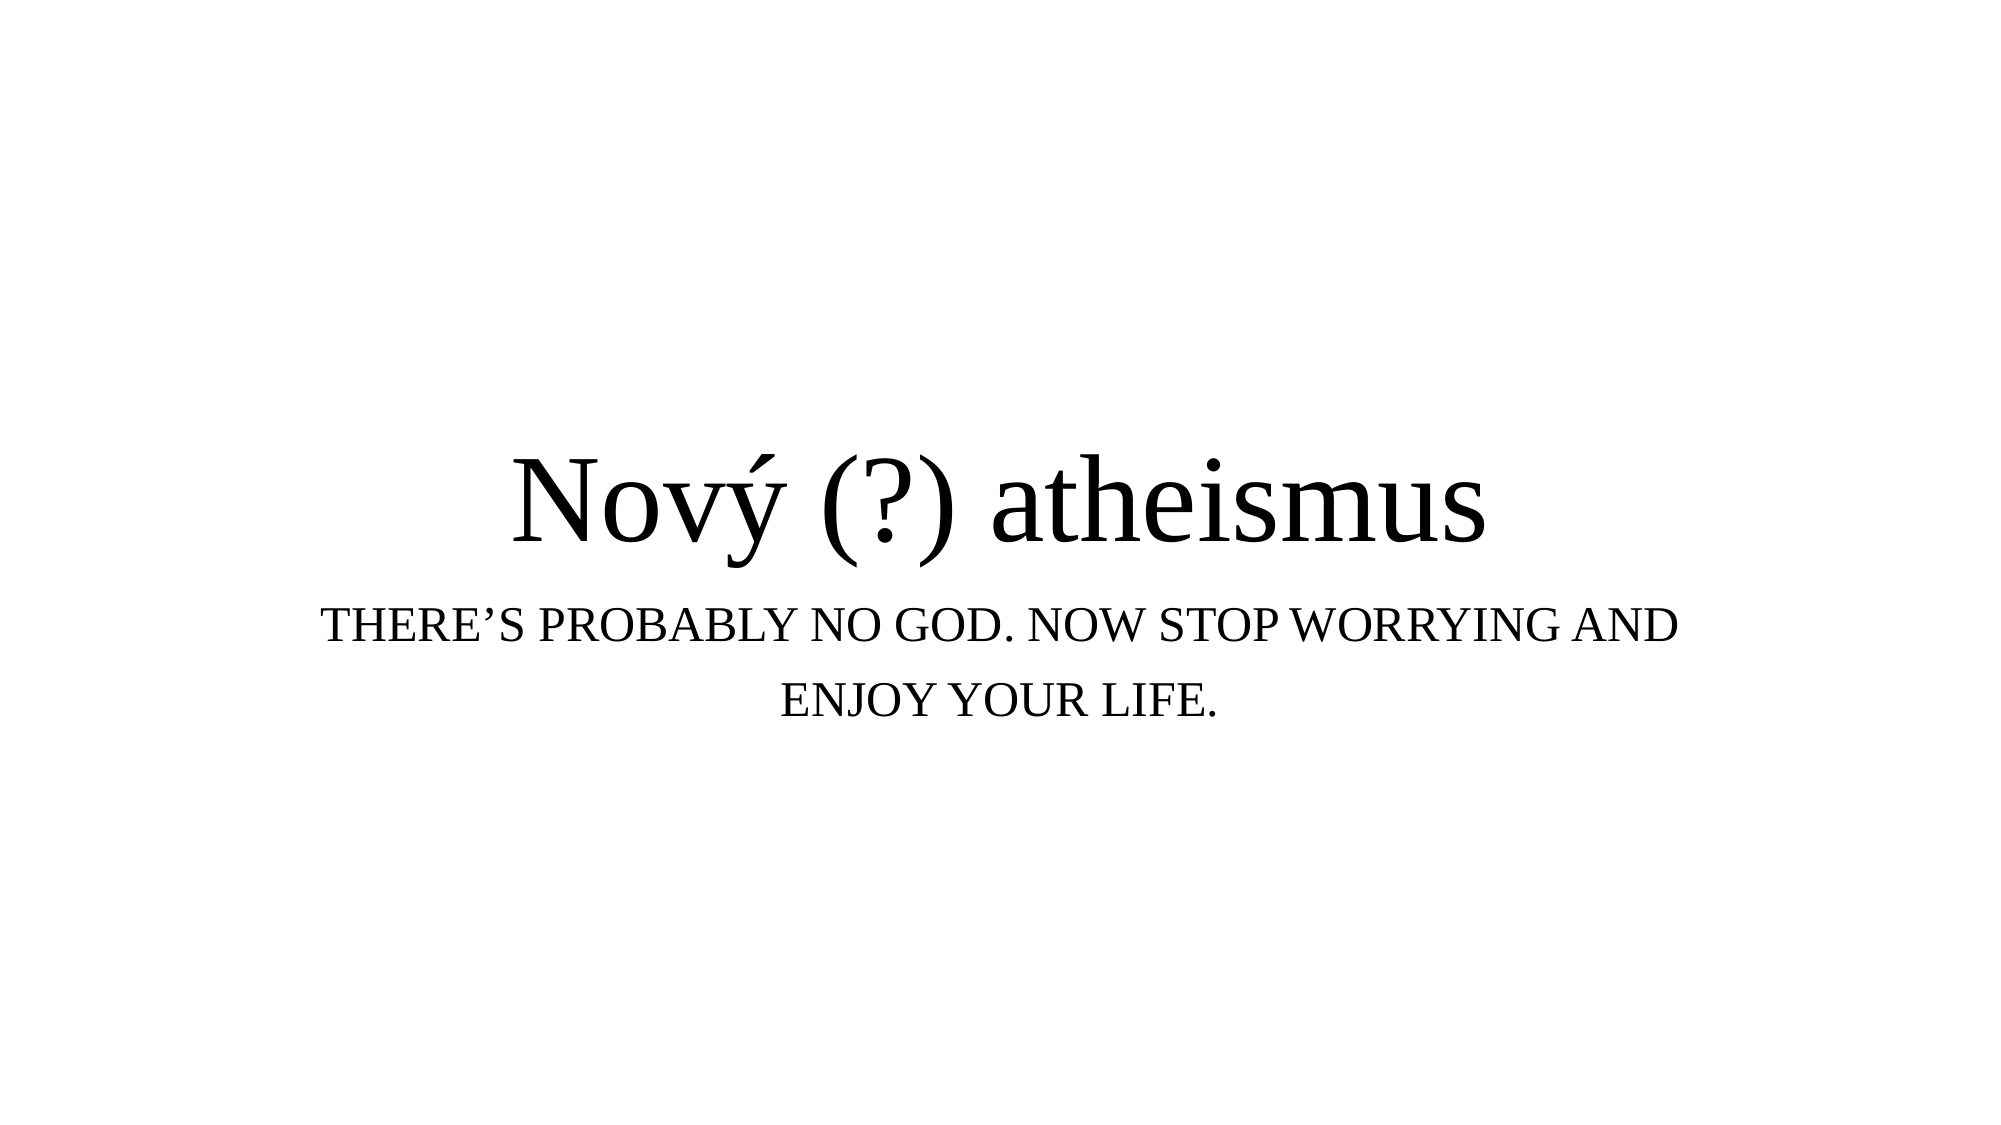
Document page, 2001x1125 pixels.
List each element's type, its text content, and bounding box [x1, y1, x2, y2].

title Nový (?) atheismus [249, 184, 1750, 576]
subtitle THERE’S PROBABLY NO GOD. NOW STOP WORRYING AND ENJOY YOUR LIFE. [249, 590, 1750, 863]
